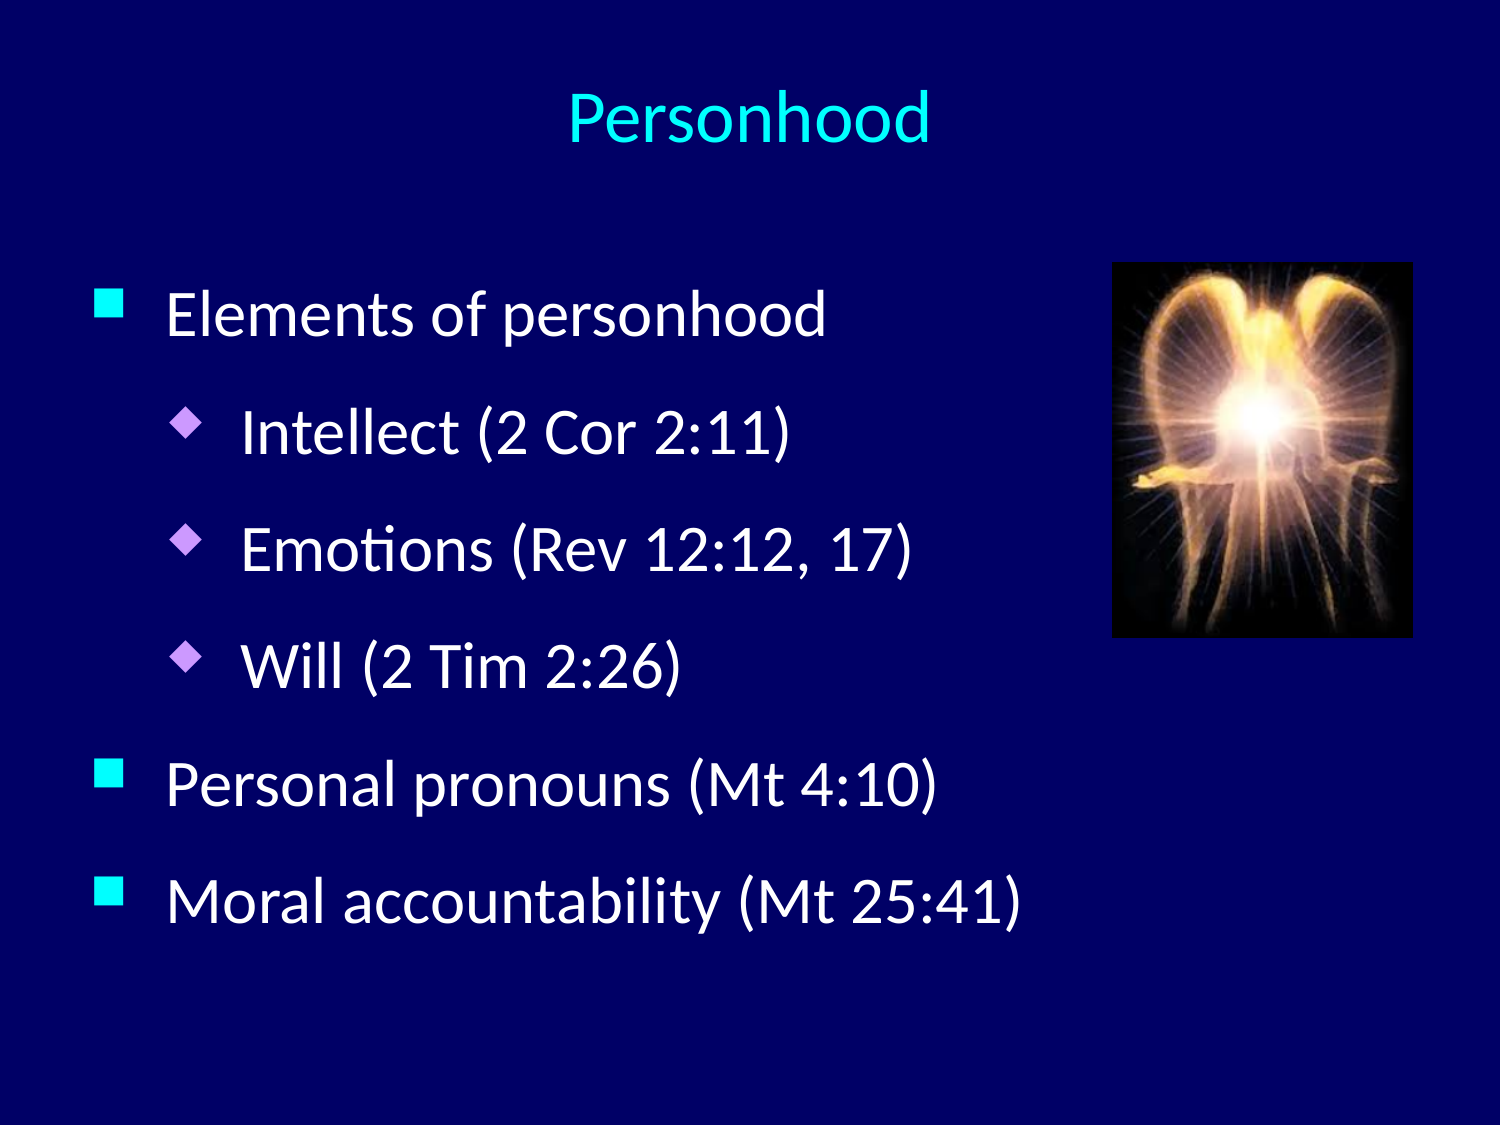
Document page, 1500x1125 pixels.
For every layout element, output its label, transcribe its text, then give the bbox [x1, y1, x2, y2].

list Elements of personhood Intellect (2 Cor 2:11) Emotions (Rev 12:12, 17) Will (2 Tim 2:26) Personal pronouns (Mt 4:10) Moral accountability (Mt 25:41) [74, 262, 1063, 995]
picture [1112, 262, 1413, 638]
text_box Personhood [112, 37, 1388, 188]
